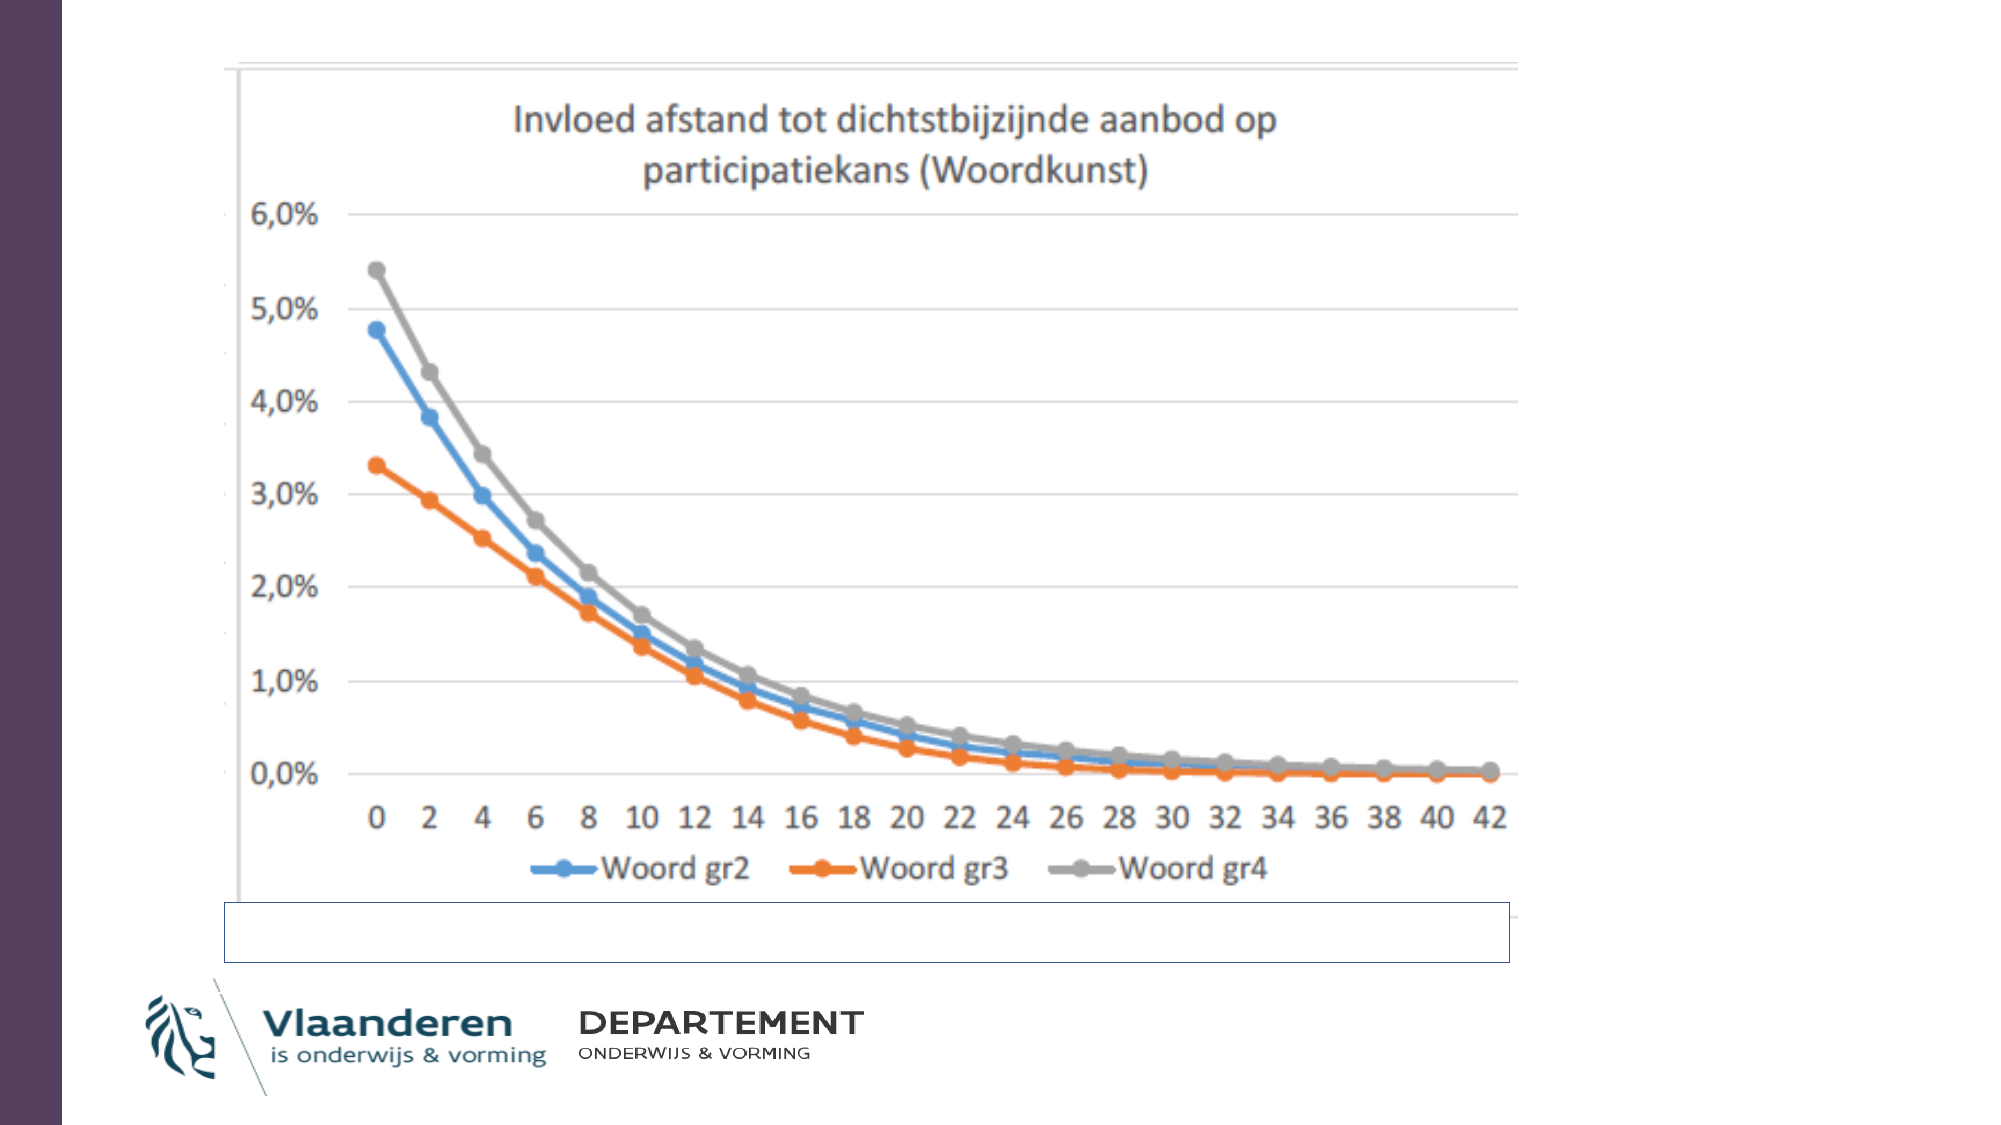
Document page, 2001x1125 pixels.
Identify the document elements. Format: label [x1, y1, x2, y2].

text_box [223, 901, 1511, 963]
picture [557, 994, 1030, 1112]
picture [224, 62, 1518, 930]
text_box [192, 929, 1549, 994]
